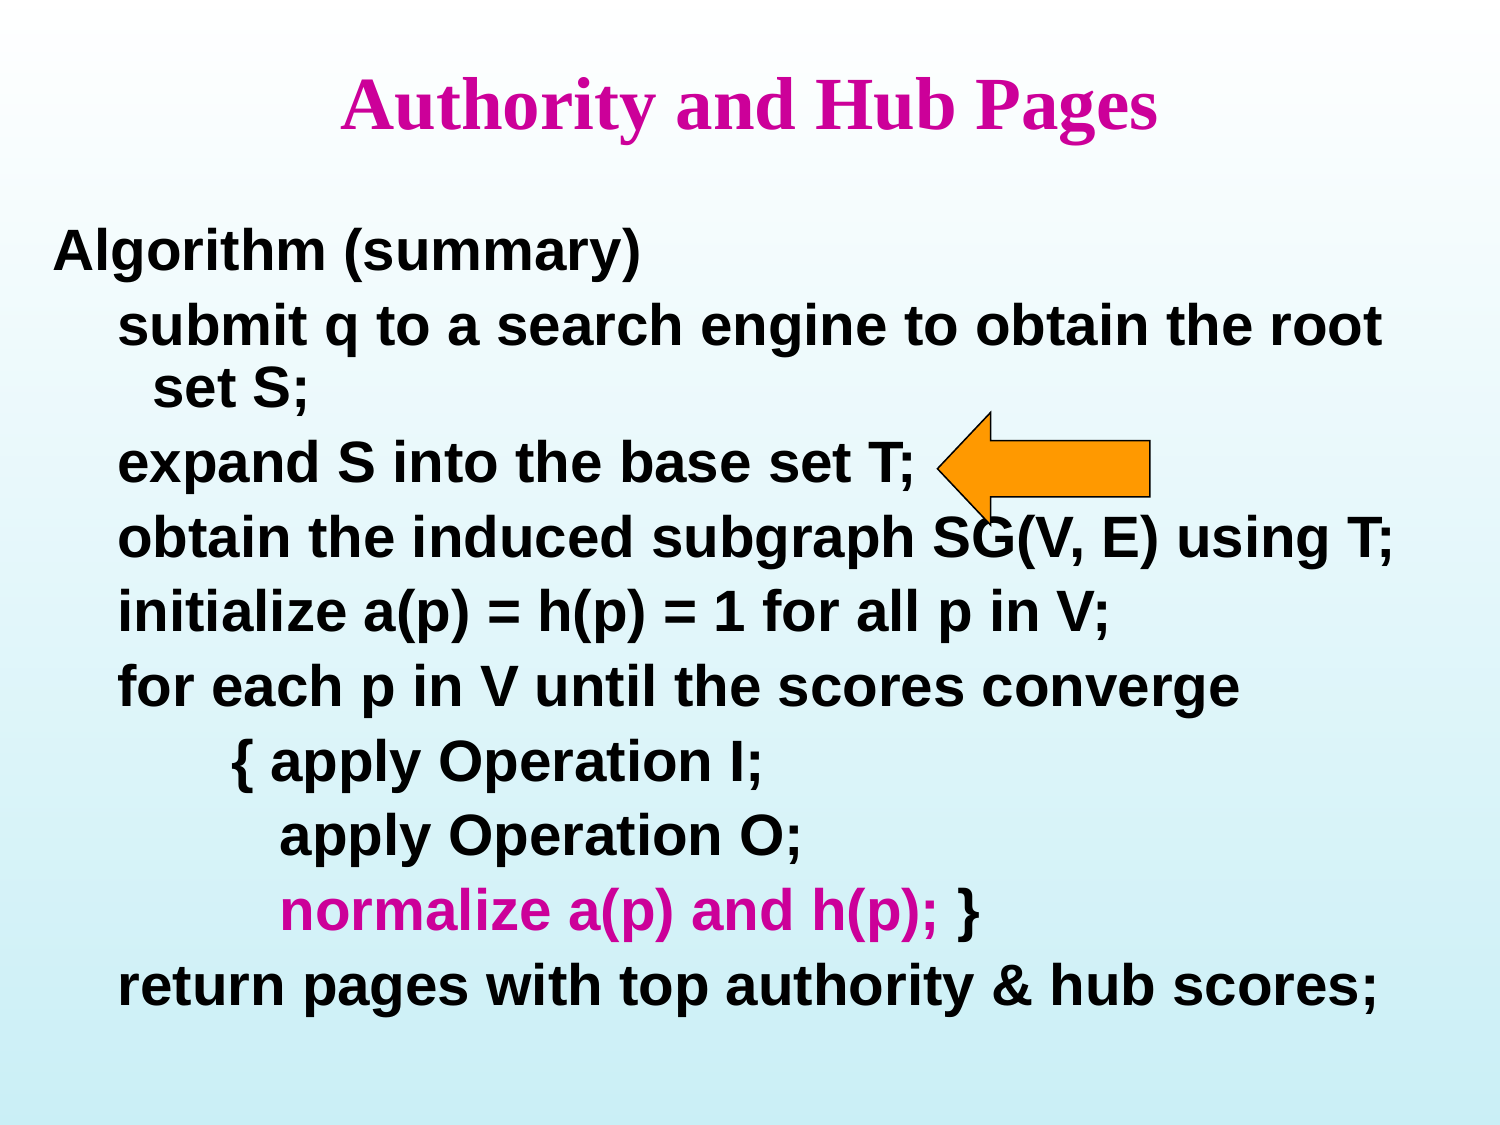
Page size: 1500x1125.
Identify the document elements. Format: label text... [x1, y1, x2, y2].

title Authority and Hub Pages [112, 37, 1388, 163]
text_box [937, 412, 1150, 526]
list Algorithm (summary) submit q to a search engine to obtain the root set S; expand S into the base set T; obtain the induced subgraph SG(V, E) using T; initialize a(p) = h(p) = 1 for all p in V; for each p in V until the scores converge { apply Operation I; apply Operation O; normalize a(p) and h(p); } return pages with top authority & hub scores; [37, 212, 1463, 1088]
